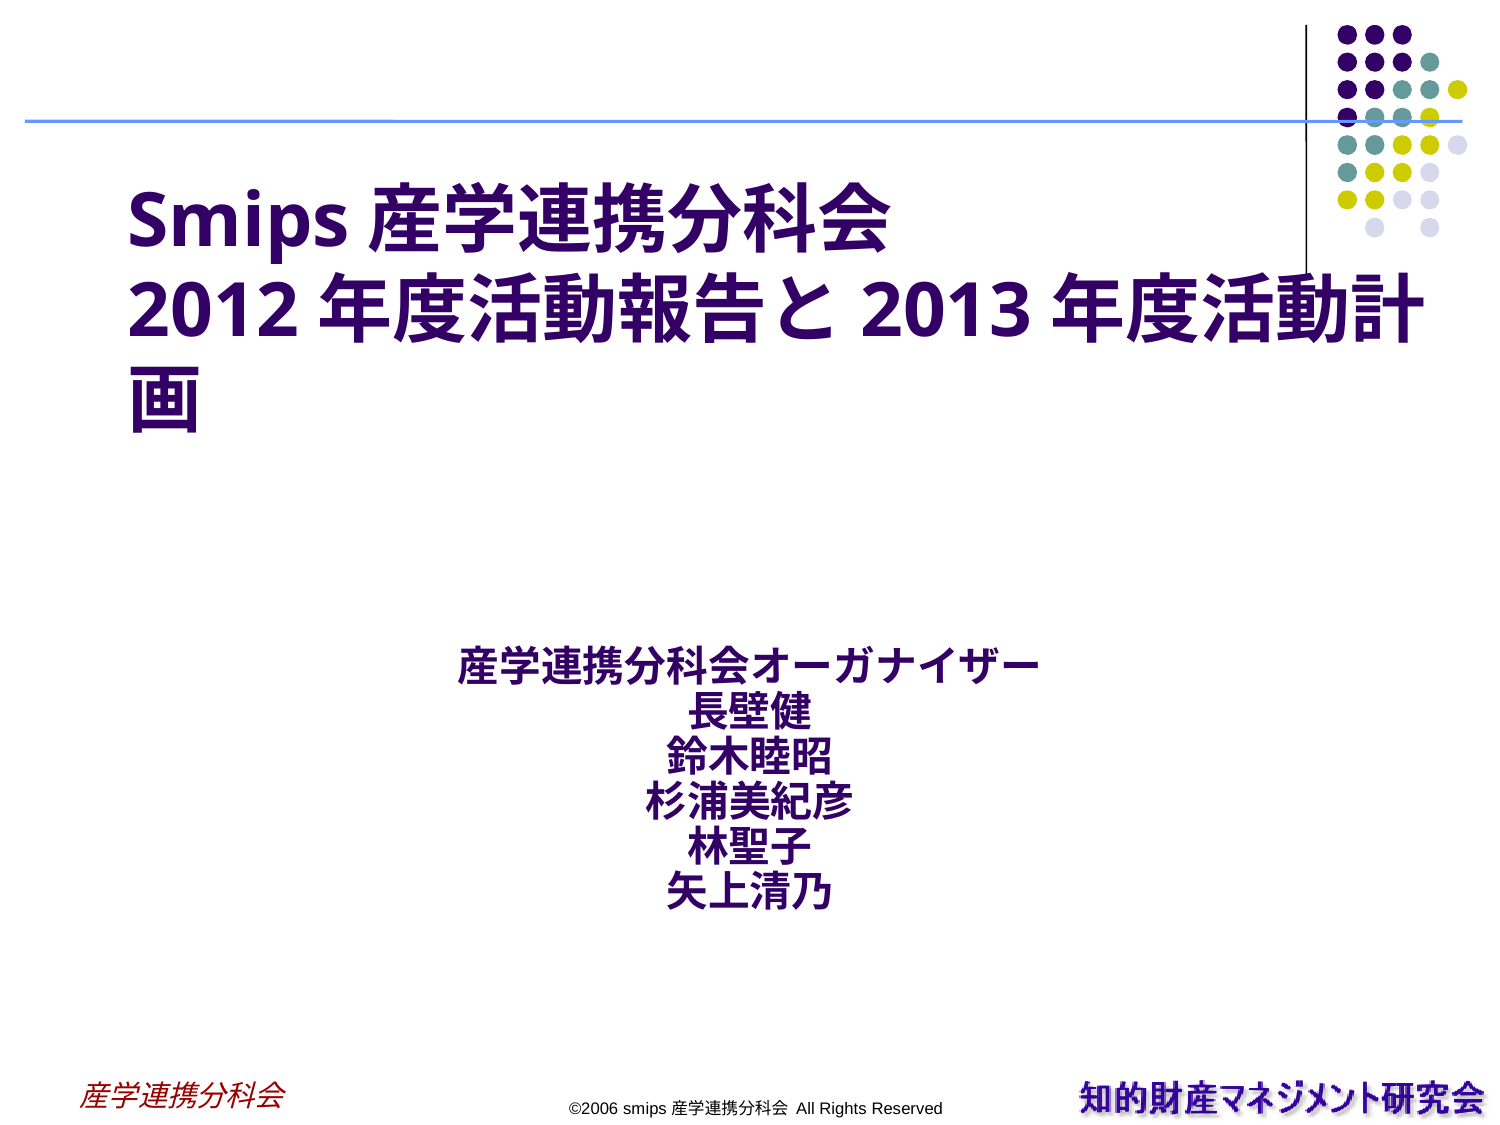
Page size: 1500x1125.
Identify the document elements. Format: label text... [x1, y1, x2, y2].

subtitle 産学連携分科会オーガナイザー 長壁健 鈴木睦昭 杉浦美紀彦 林聖子 矢上清乃 [225, 637, 1275, 925]
picture [1069, 1070, 1495, 1125]
title Smips産学連携分科会 2012年度活動報告と2013年度活動計画 [112, 208, 1447, 450]
